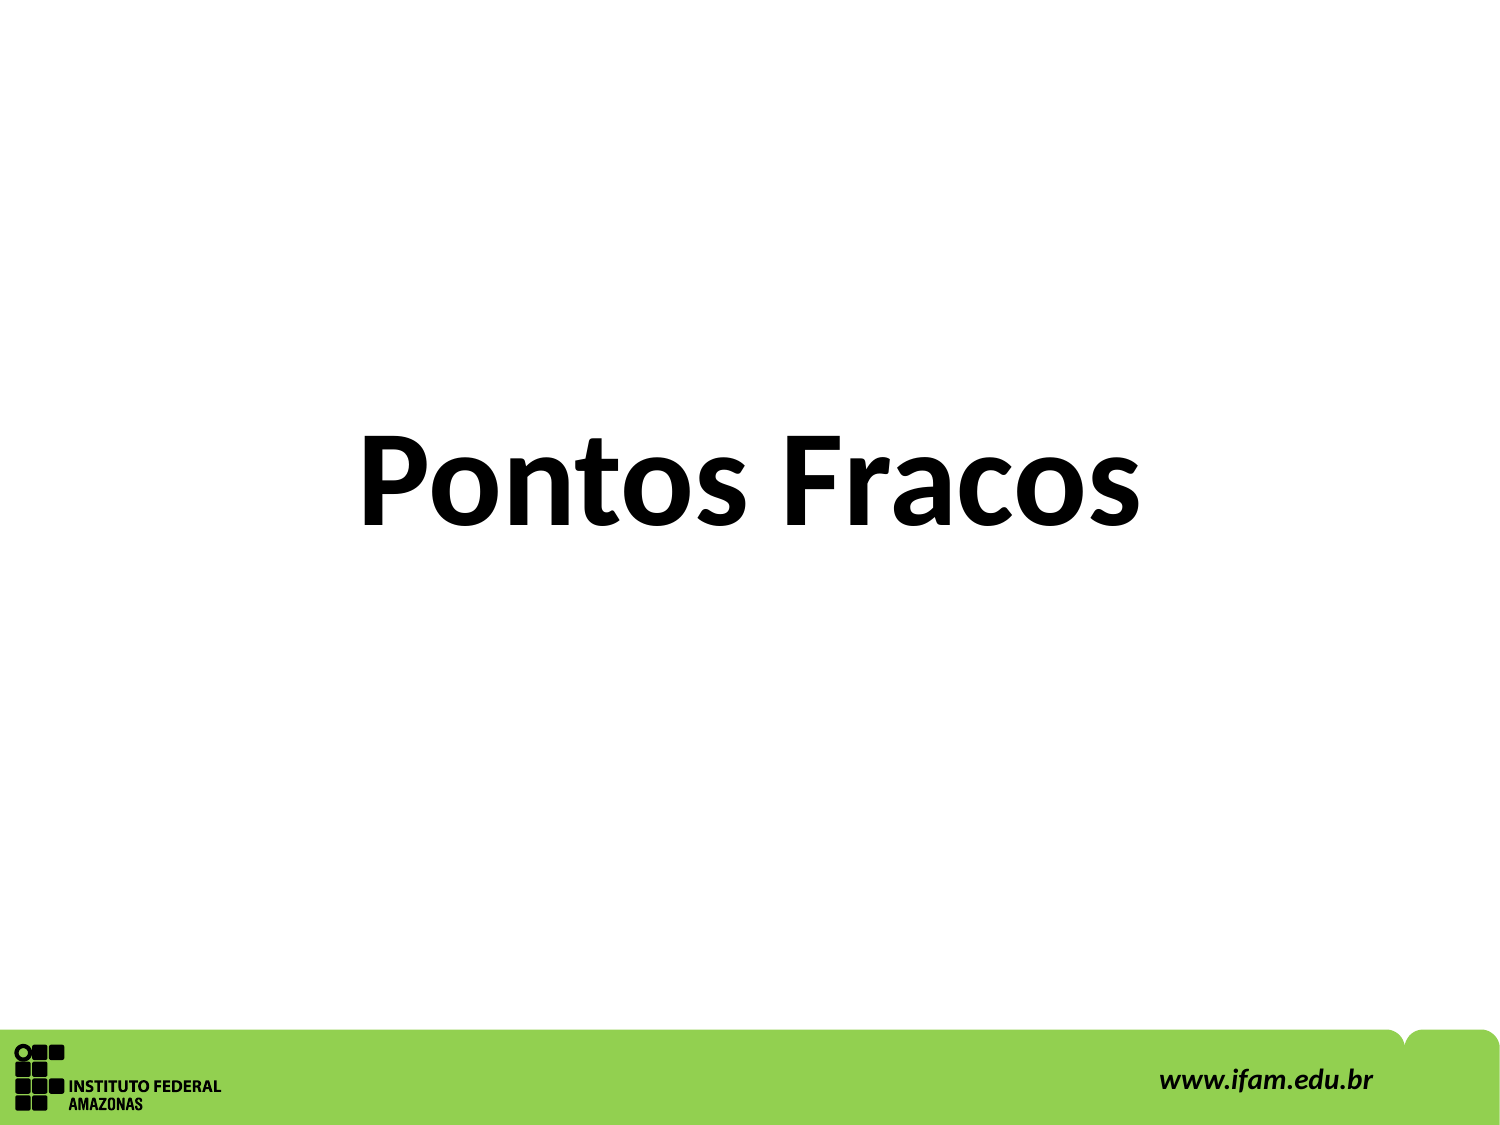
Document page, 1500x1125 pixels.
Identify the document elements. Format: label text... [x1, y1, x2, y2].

text_box [0, 1029, 1500, 1125]
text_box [14, 1043, 222, 1111]
title Pontos Fracos [112, 349, 1388, 591]
text_box www.ifam.edu.br [927, 1052, 1388, 1103]
